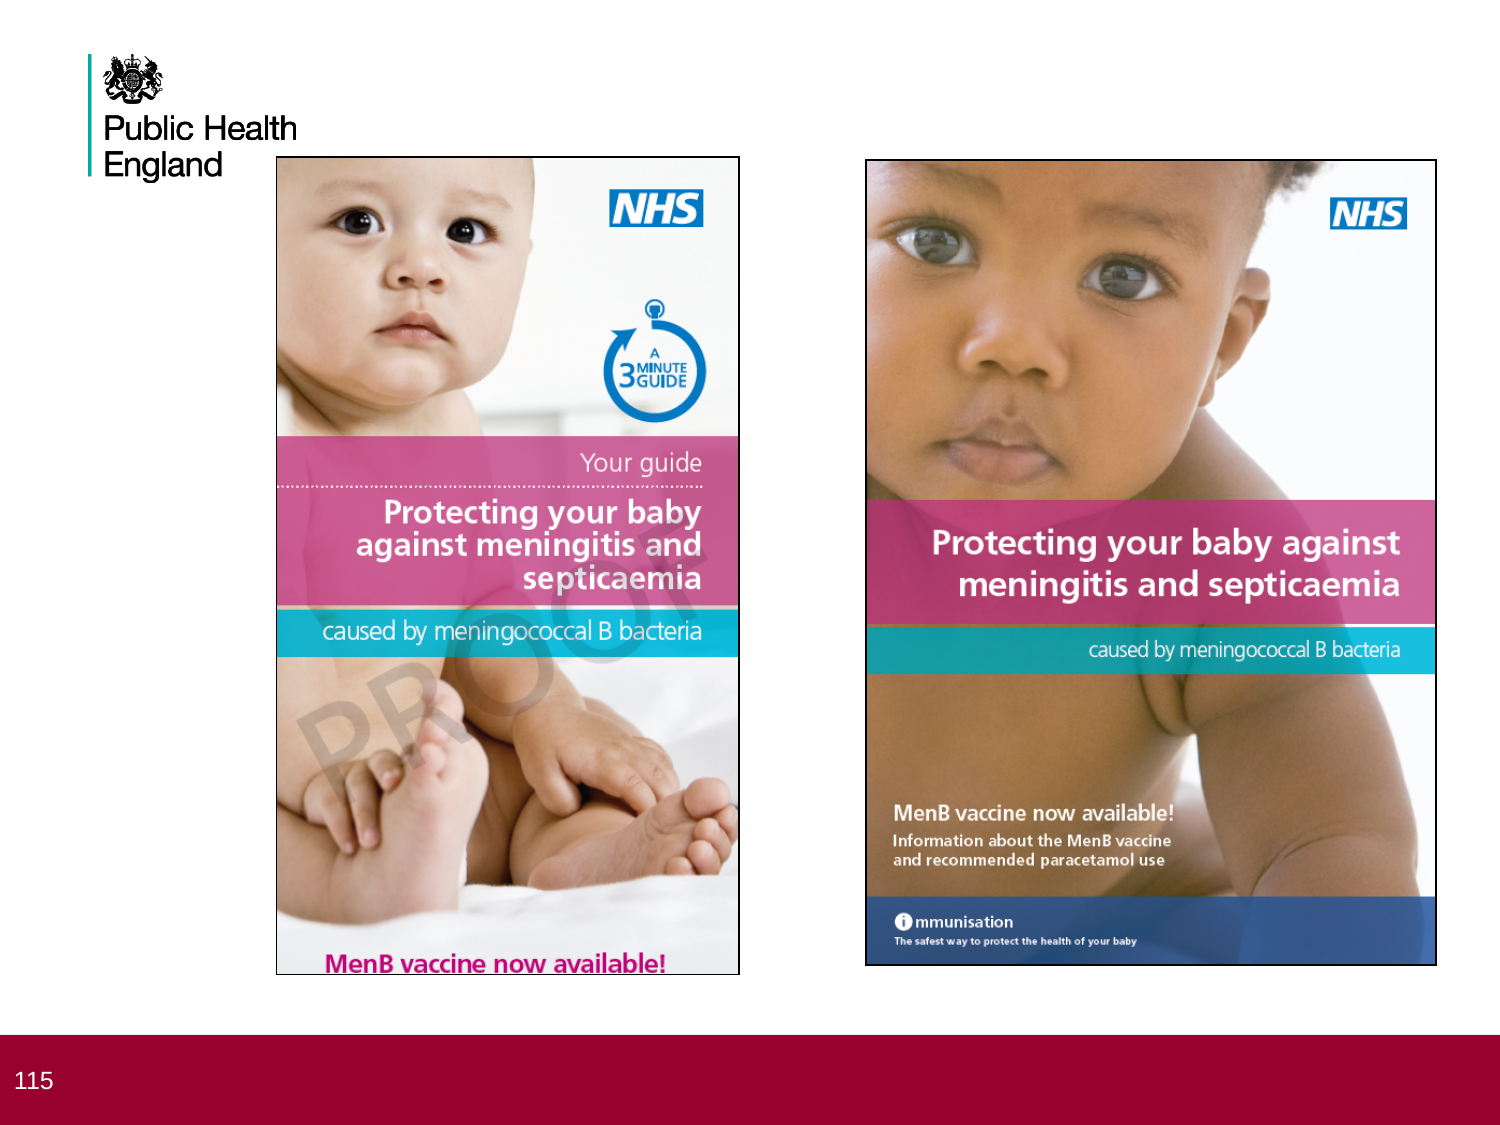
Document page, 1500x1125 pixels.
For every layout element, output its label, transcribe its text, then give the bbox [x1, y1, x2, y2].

picture [866, 160, 1436, 965]
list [277, 157, 739, 974]
picture [88, 54, 296, 183]
slide_number 115 [0, 1034, 1500, 1125]
